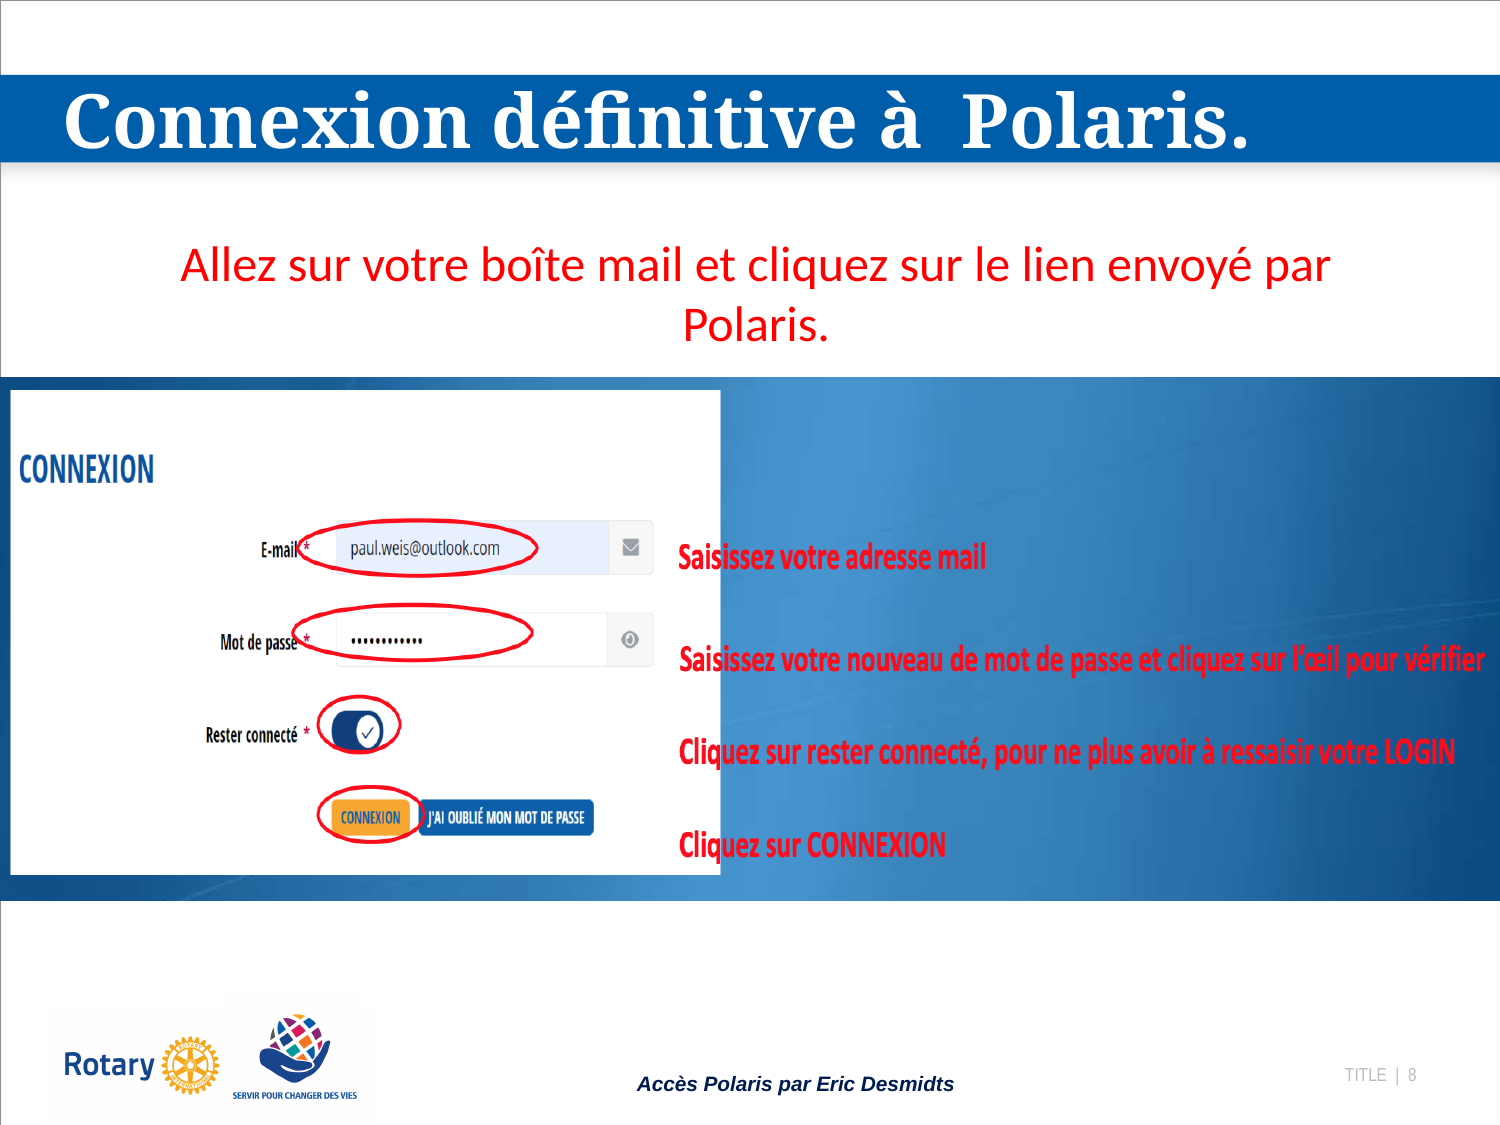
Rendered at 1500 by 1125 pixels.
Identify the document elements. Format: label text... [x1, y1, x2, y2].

text_box Allez sur votre boîte mail et cliquez sur le lien envoyé par Polaris. [149, 224, 1363, 360]
text_box Accès Polaris par Eric Desmidts [501, 1062, 1090, 1103]
picture [43, 989, 376, 1125]
picture [0, 376, 1500, 901]
title Connexion définitive à Polaris. [62, 75, 1500, 163]
